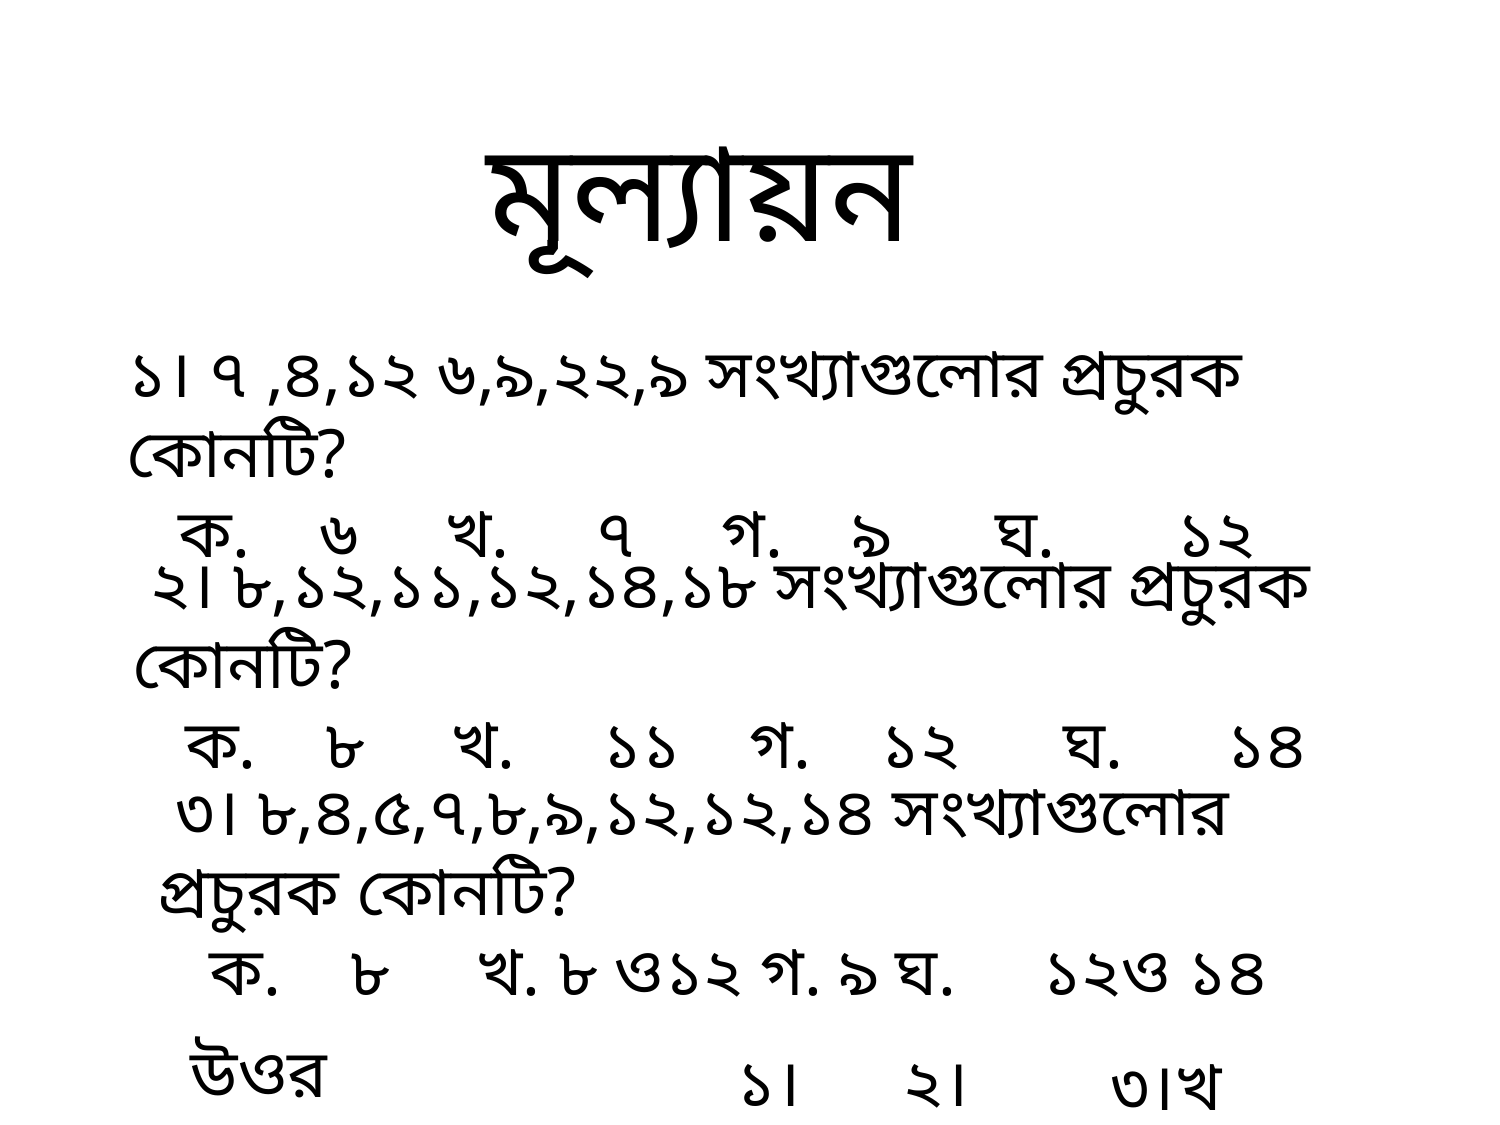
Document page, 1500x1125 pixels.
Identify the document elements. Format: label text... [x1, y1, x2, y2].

text_box ৩। ৮,৪,৫,৭,৮,৯,১২,১২,১৪ সংখ্যাগুলোর প্রচুরক কোনটি? ক. ৮ খ. ৮ ও১২ গ. ৯ ঘ. ১২ও ১৪ [143, 761, 1423, 1017]
text_box ৩।খ [1095, 1036, 1329, 1125]
text_box ১। ৭ ,৪,১২ ৬,৯,২২,৯ সংখ্যাগুলোর প্রচুরক কোনটি? ক. ৬ খ. ৭ গ. ৯ ঘ. ১২ [112, 323, 1392, 579]
text_box মূল্যায়ন [389, 96, 1009, 276]
text_box ২। ৮,১২,১১,১২,১৪,১৮ সংখ্যাগুলোর প্রচুরক কোনটি? ক. ৮ খ. ১১ গ. ১২ ঘ. ১৪ [118, 534, 1398, 790]
text_box ১।গ [721, 1032, 844, 1125]
text_box ২।গ [889, 1032, 1011, 1125]
text_box উওর [176, 1023, 487, 1119]
